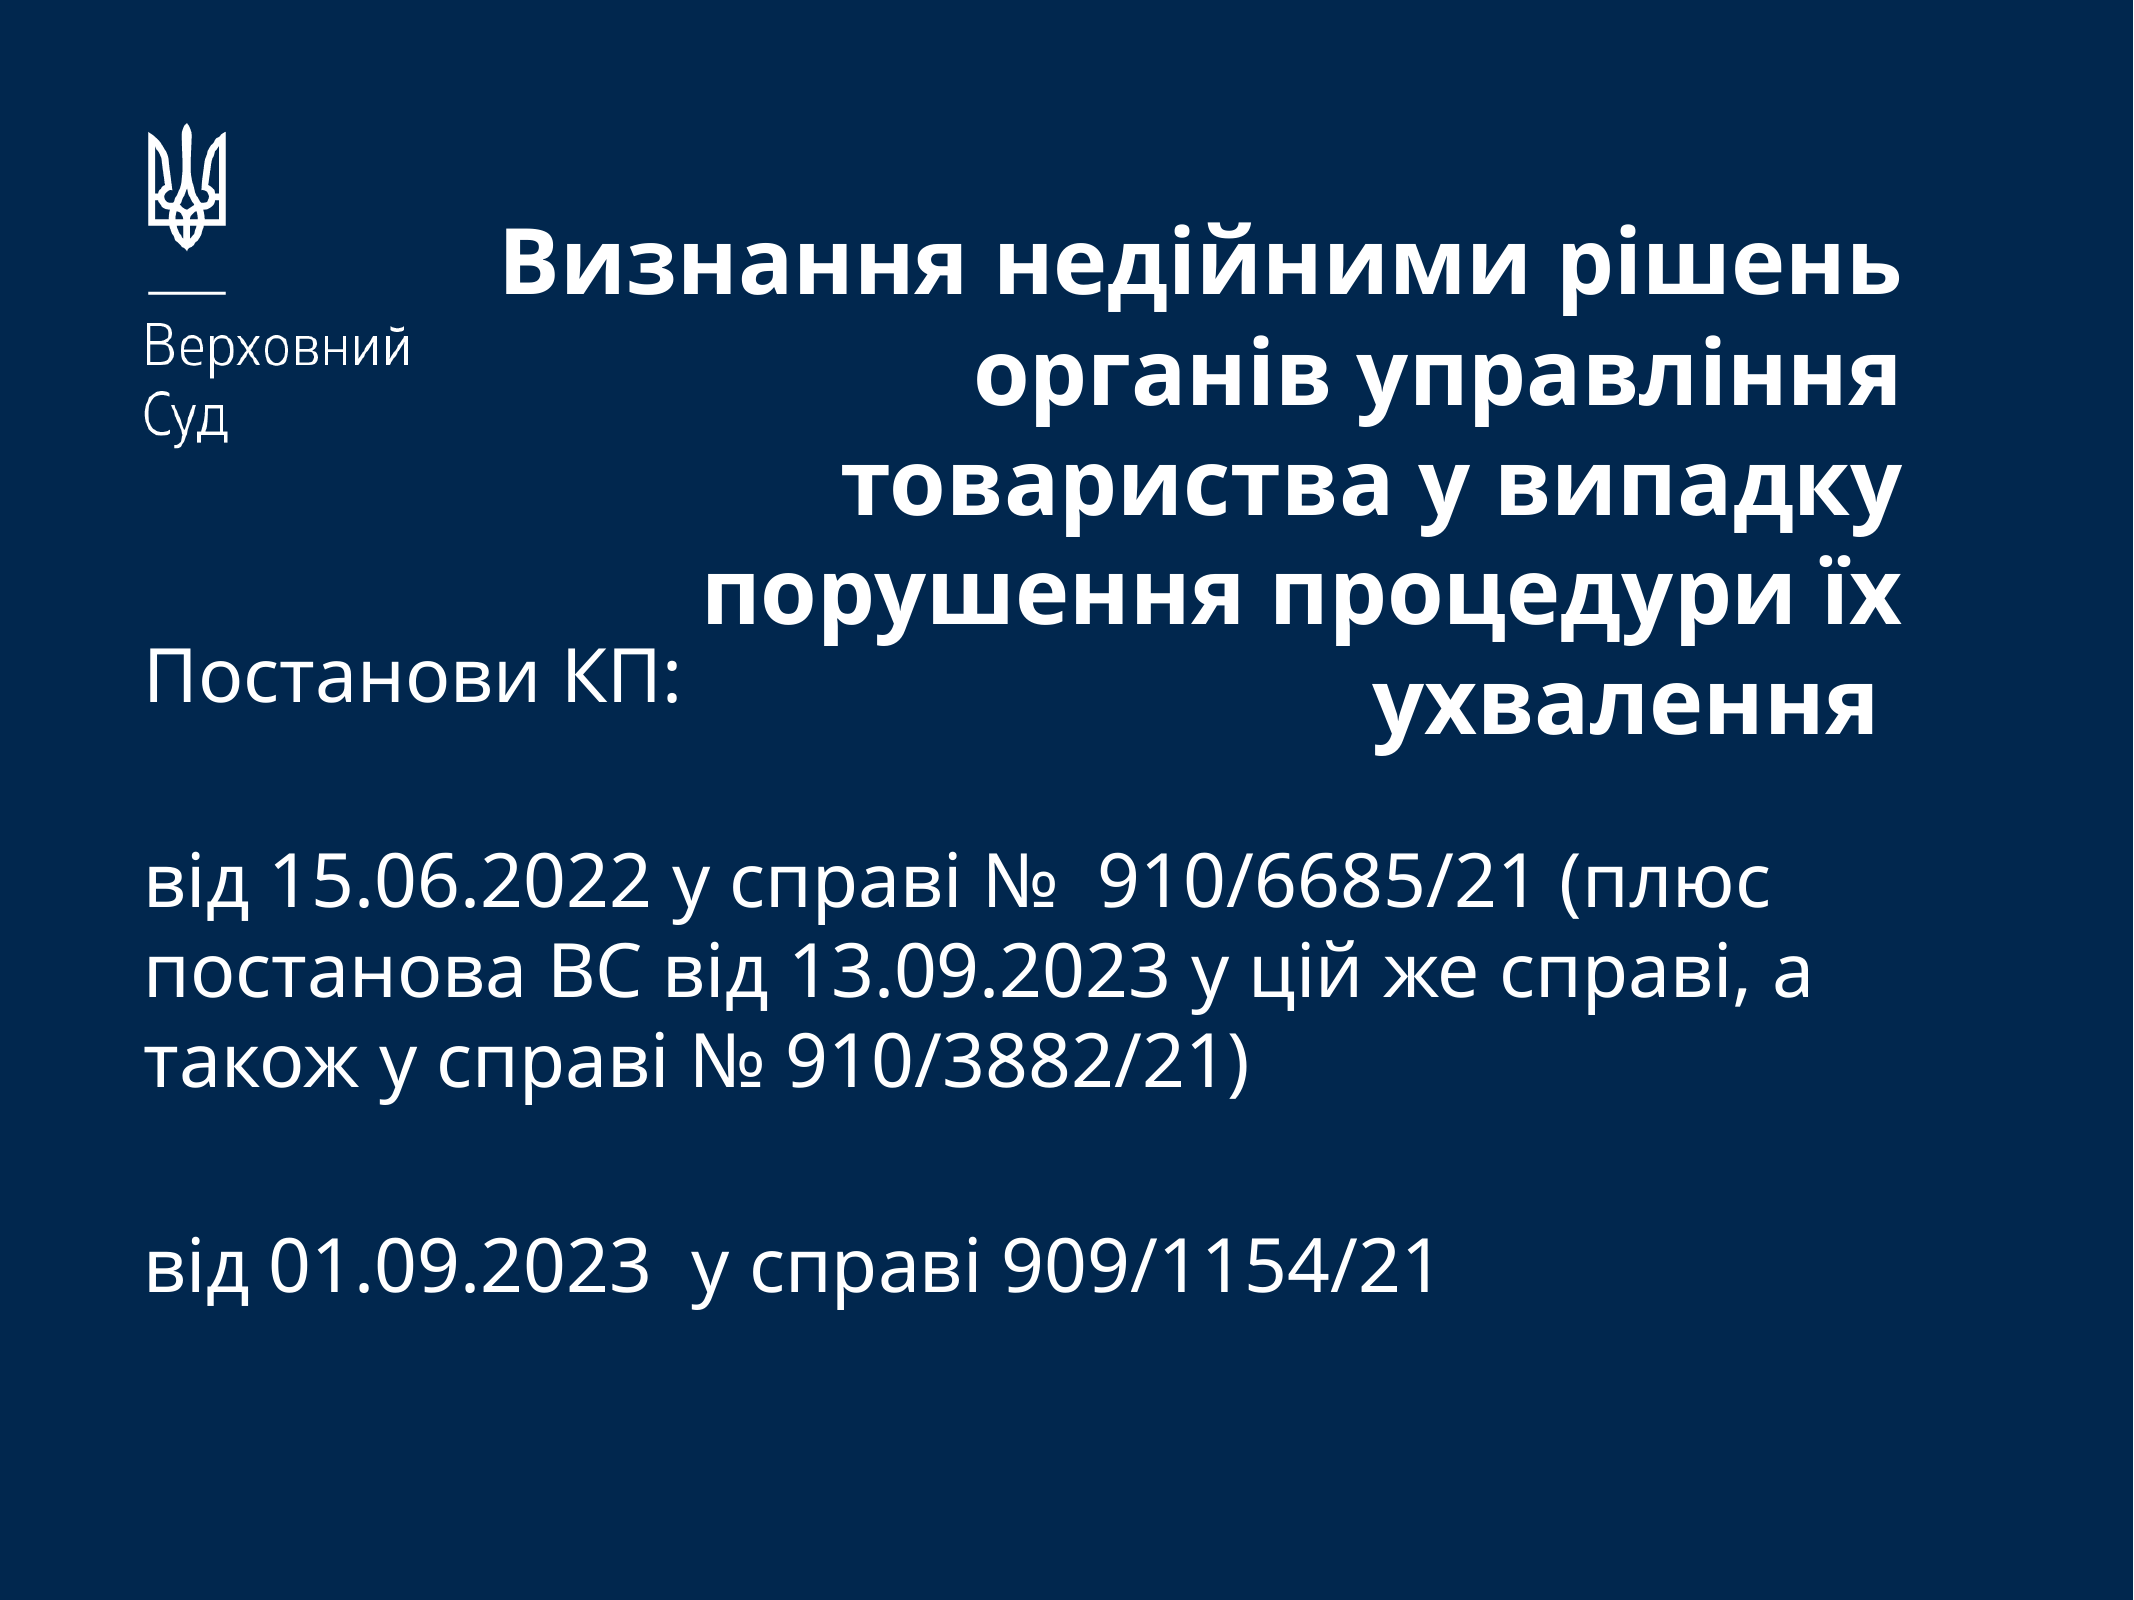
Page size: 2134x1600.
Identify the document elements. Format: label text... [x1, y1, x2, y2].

text_box Постанови КП: від 15.06.2022 у справі № 910/6685/21 (плюс постанова ВС від 13.09.2023 у цій же справі, а також у справі № 910/3882/21) від 01.09.2023 у справі 909/1154/21 [118, 516, 2015, 1521]
text_box Визнання недійними рішень органів управління товариства у випадку порушення процедури їх ухвалення [464, 195, 1913, 517]
title [381, 303, 2060, 566]
picture [44, 98, 561, 469]
